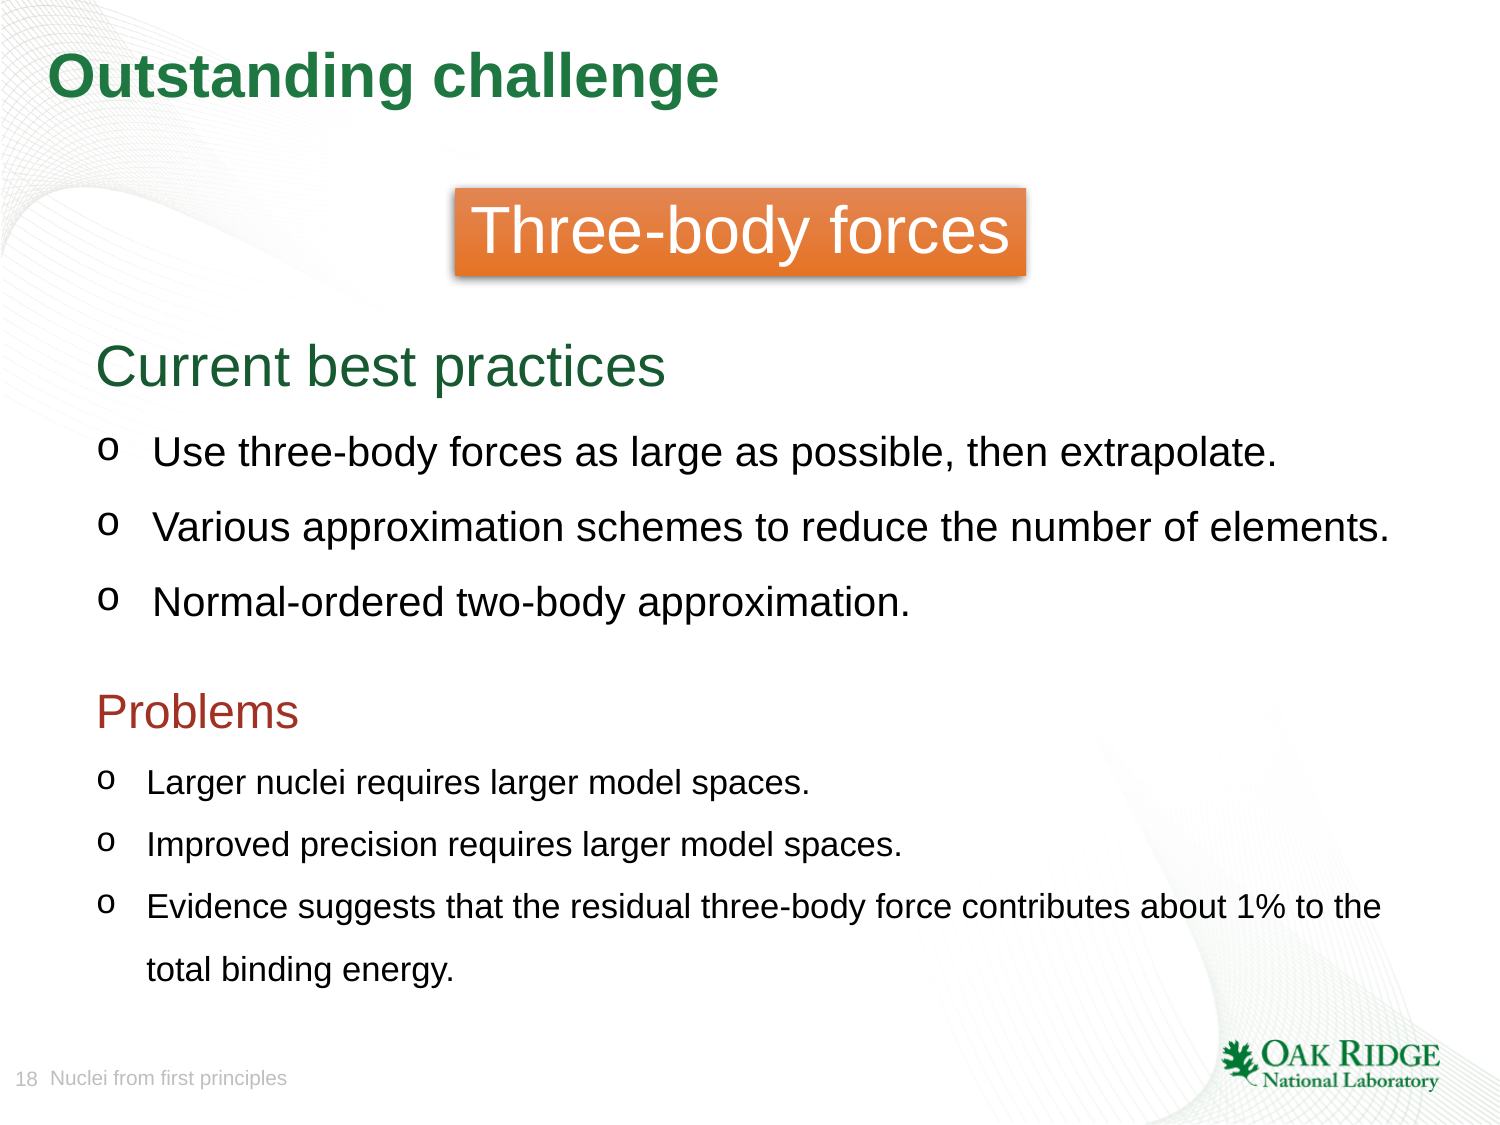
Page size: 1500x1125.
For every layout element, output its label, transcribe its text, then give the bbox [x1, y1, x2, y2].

text_box Problems Larger nuclei requires larger model spaces. Improved precision requires larger model spaces. Evidence suggests that the residual three-body force contributes about 1% to the total binding energy. [81, 679, 1449, 999]
picture [833, 297, 1500, 1125]
title Outstanding challenge [32, 38, 1449, 119]
text_box Current best practices Use three-body forces as large as possible, then extrapolate. Various approximation schemes to reduce the number of elements. Normal-ordered two-body approximation. [81, 329, 1449, 643]
text_box Three-body forces [455, 188, 1027, 276]
